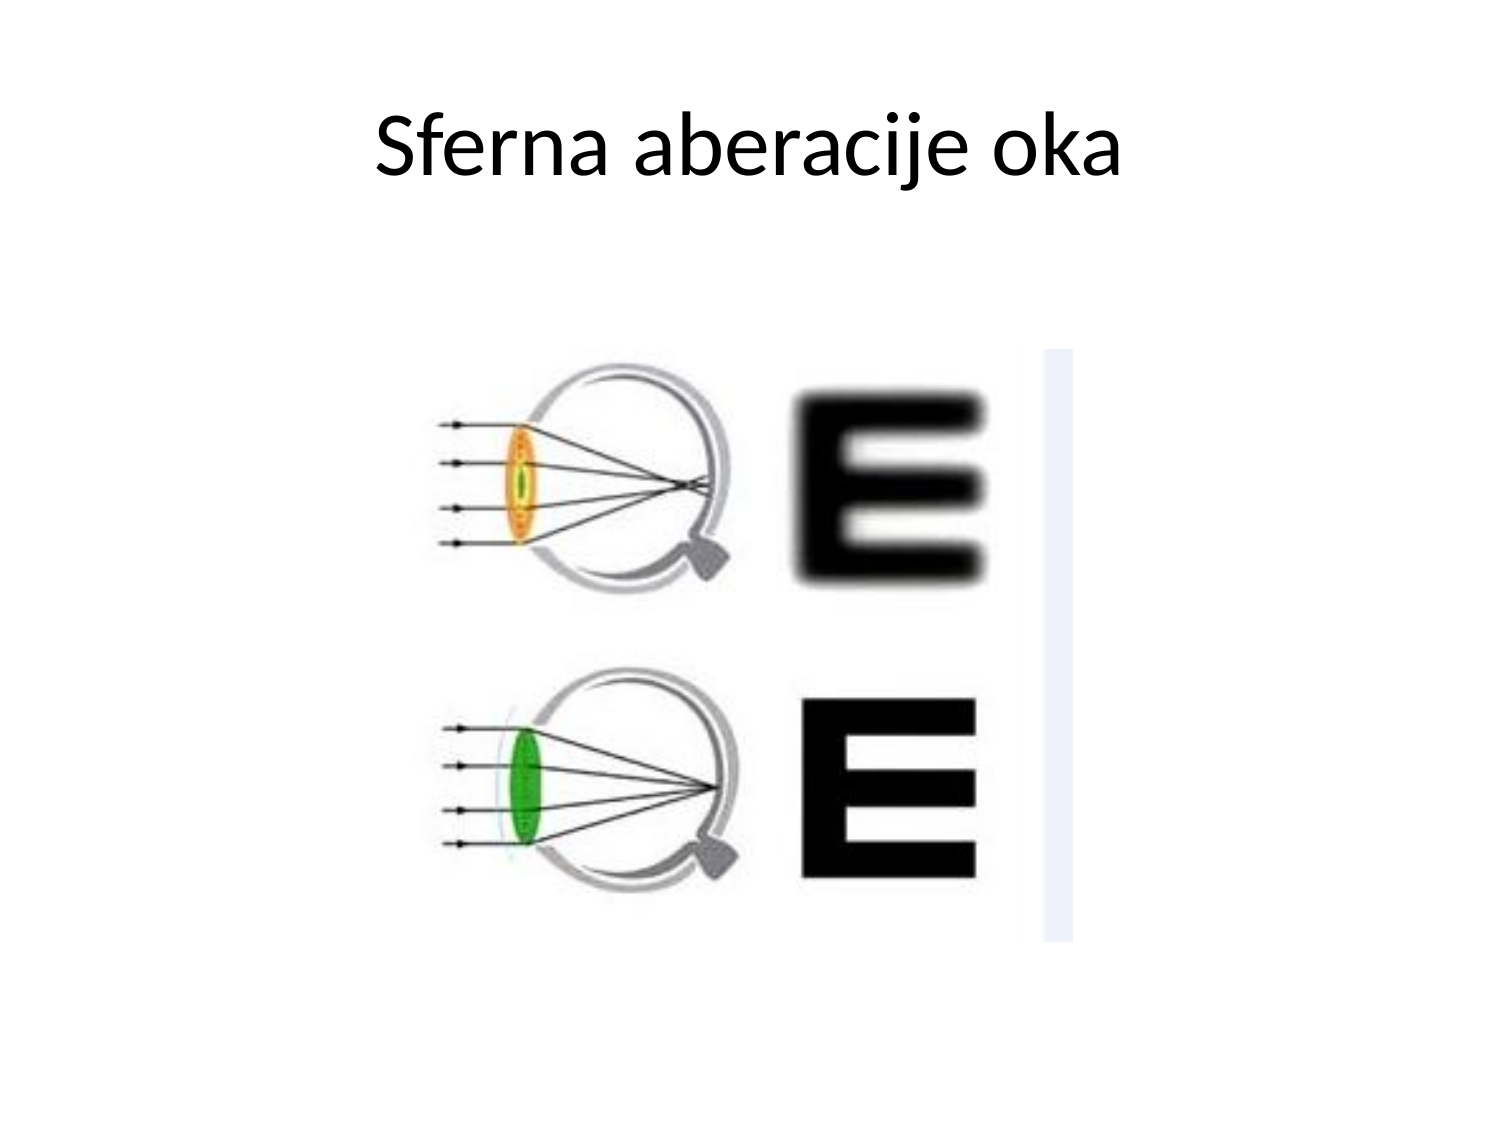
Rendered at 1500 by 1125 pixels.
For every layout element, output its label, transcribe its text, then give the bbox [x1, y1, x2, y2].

title Sferna aberacije oka [75, 45, 1425, 233]
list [371, 349, 1074, 943]
